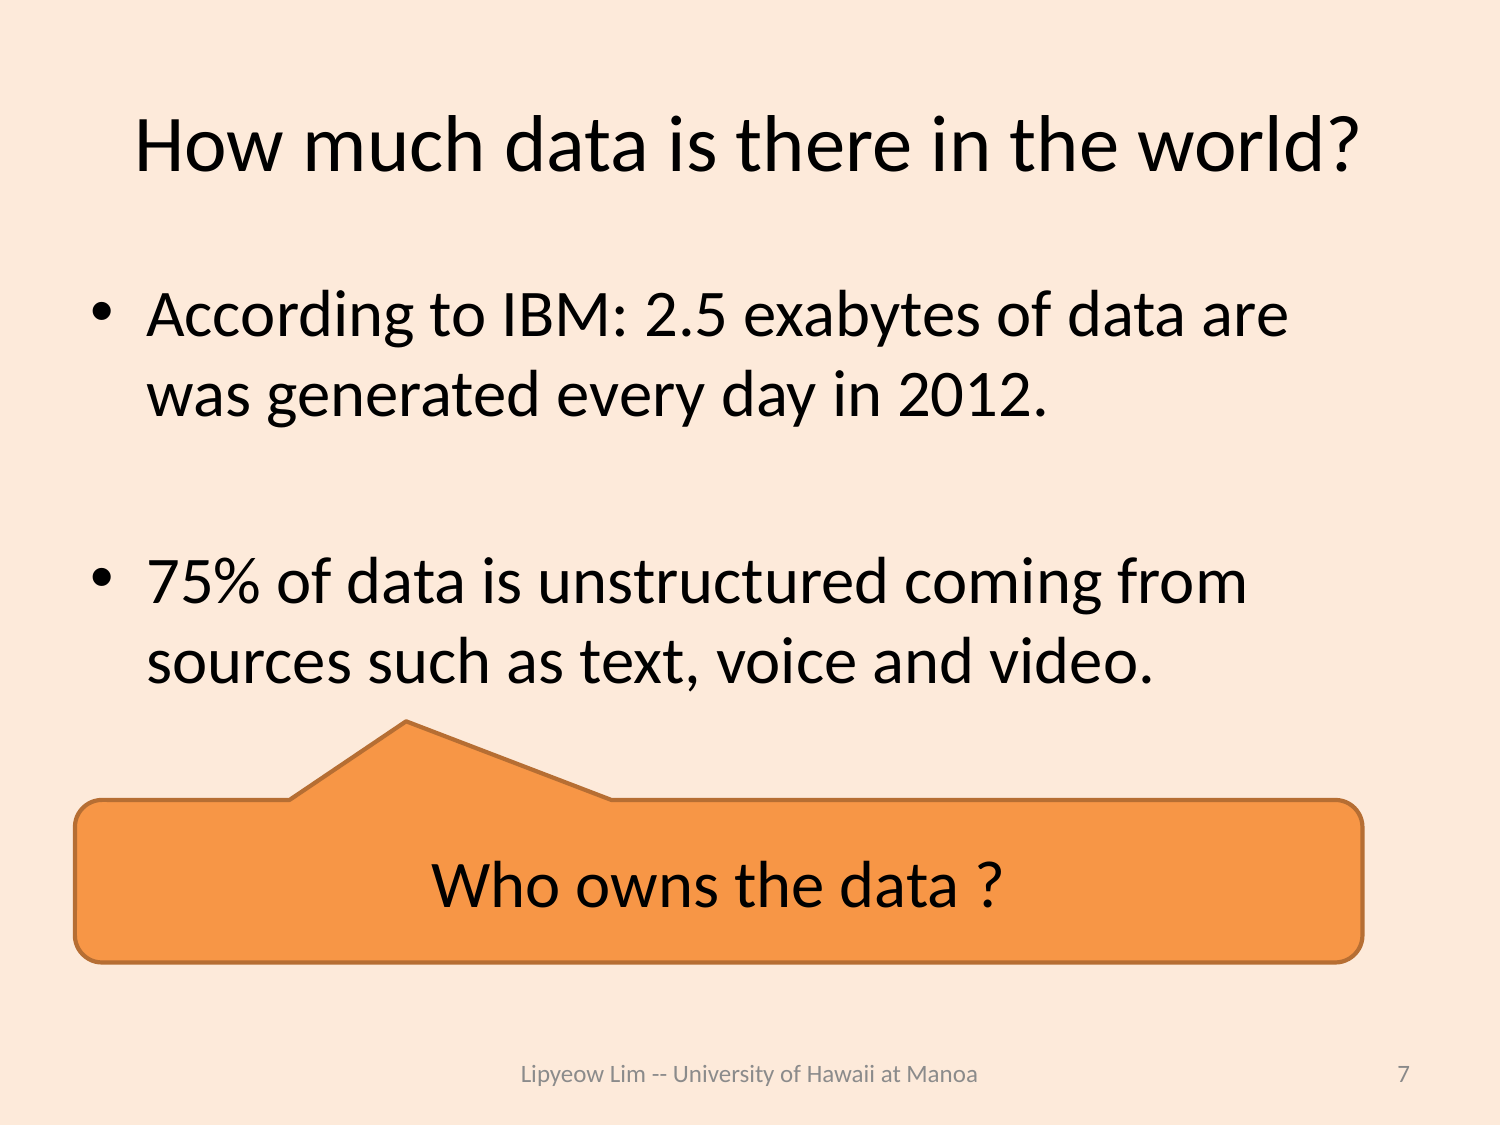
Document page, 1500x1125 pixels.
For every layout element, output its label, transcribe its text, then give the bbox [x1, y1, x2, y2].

text_box Who owns the data ? [72, 719, 1365, 965]
footer Lipyeow Lim -- University of Hawaii at Manoa [450, 1042, 1050, 1103]
title How much data is there in the world? [74, 44, 1426, 233]
slide_number 7 [1074, 1042, 1425, 1103]
list According to IBM: 2.5 exabytes of data are was generated every day in 2012. 75% of data is unstructured coming from sources such as text, voice and video. [74, 262, 1426, 1006]
